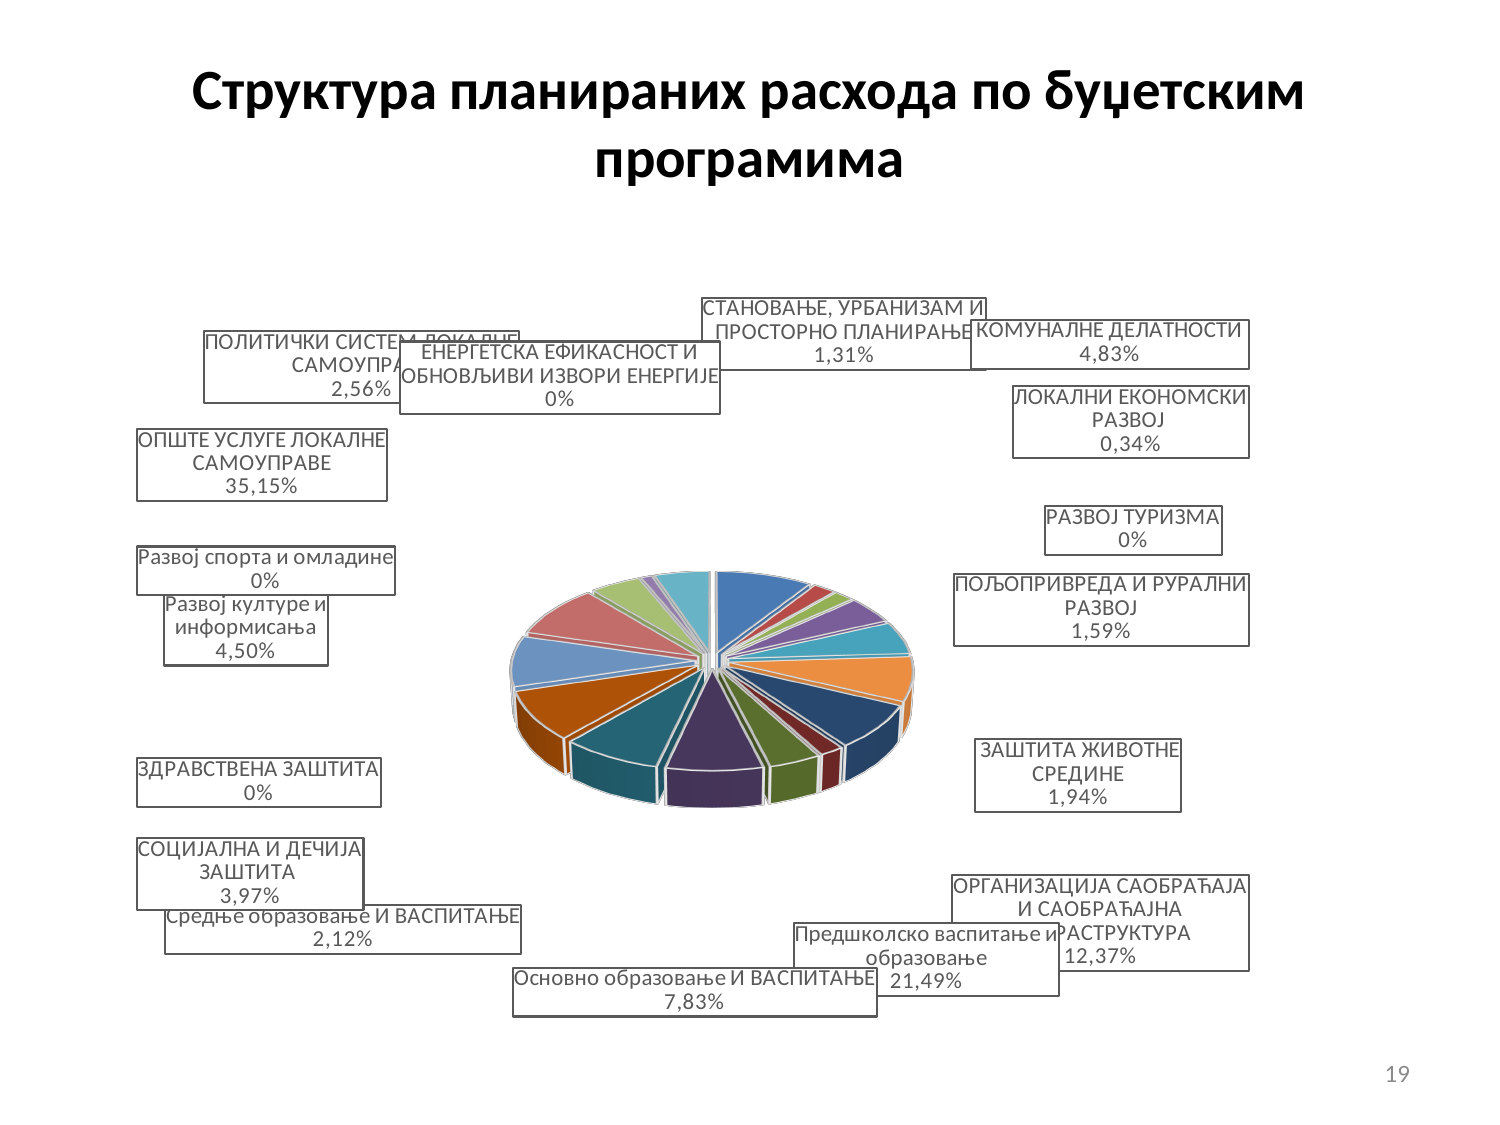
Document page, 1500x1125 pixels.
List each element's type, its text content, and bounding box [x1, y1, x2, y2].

slide_number 19 [1074, 1042, 1425, 1103]
chart [135, 243, 1251, 1043]
title Структура планираних расхода по буџетским програмима [75, 45, 1425, 197]
